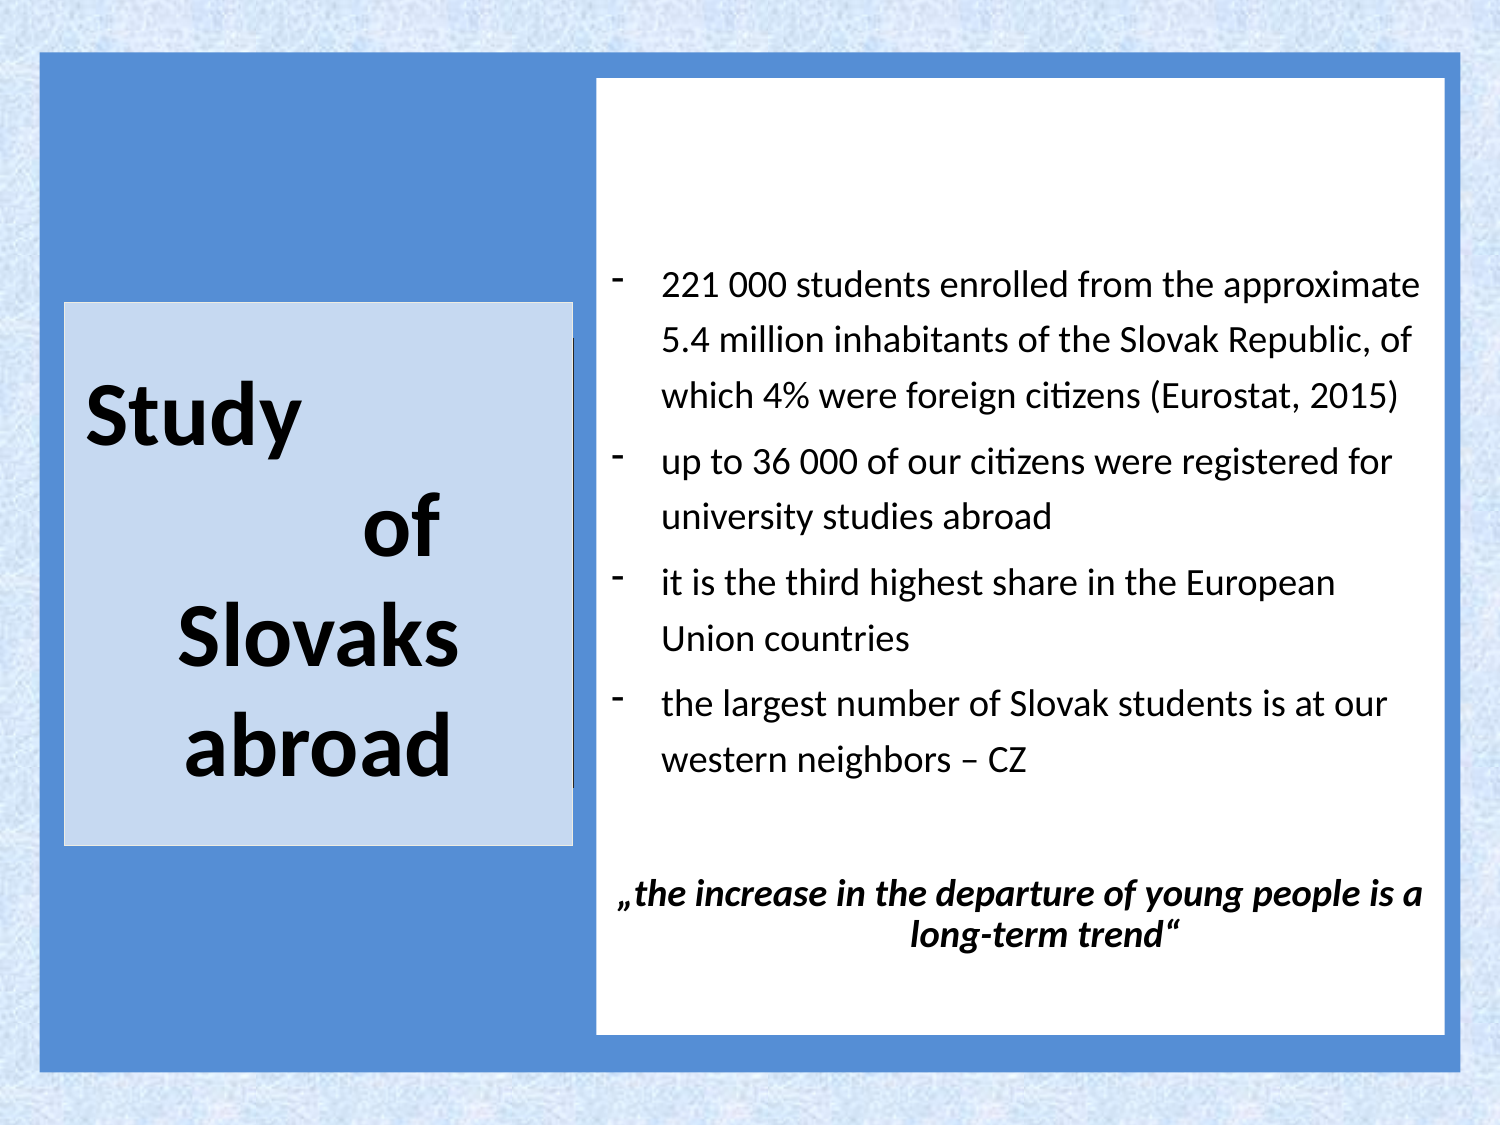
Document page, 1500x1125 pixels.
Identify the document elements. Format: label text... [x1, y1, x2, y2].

list 221 000 students enrolled from the approximate 5.4 million inhabitants of the Slovak Republic, of which 4% were foreign citizens (Eurostat, 2015) up to 36 000 of our citizens were registered for university studies abroad it is the third highest share in the European Union countries the largest number of Slovak students is at our western neighbors – CZ „the increase in the departure of young people is a long-term trend“ [596, 78, 1445, 1035]
picture [0, 0, 1500, 1125]
title Study of Slovaks abroad [64, 302, 573, 846]
text_box [37, 50, 1462, 1074]
